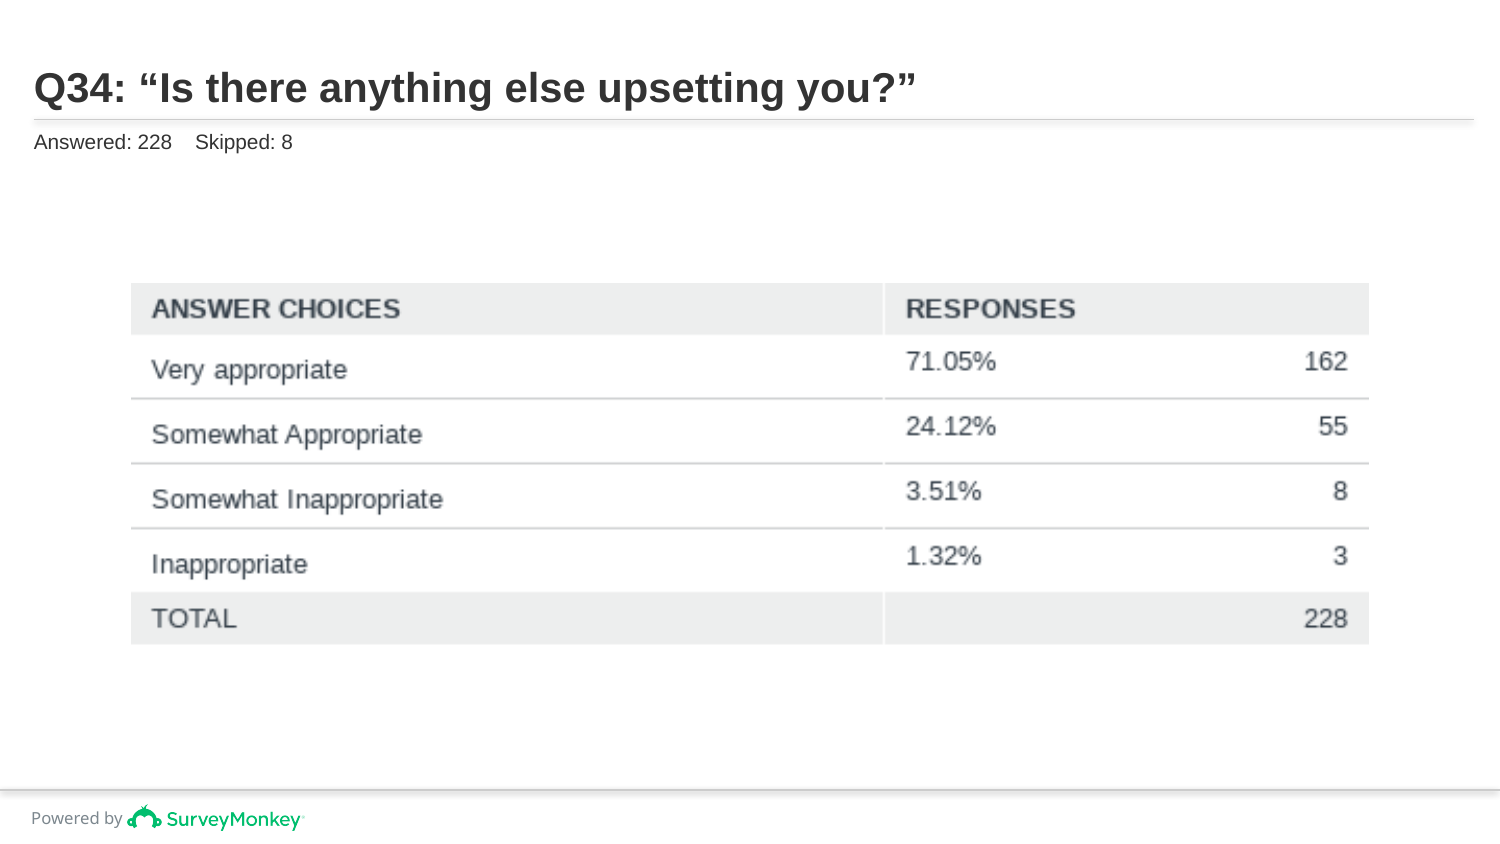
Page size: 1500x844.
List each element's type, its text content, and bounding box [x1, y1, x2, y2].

title Q34: “Is there anything else upsetting you?” [18, 54, 1369, 119]
picture [116, 793, 316, 842]
picture [131, 283, 1369, 647]
list Answered: 228 Skipped: 8 [18, 120, 894, 162]
